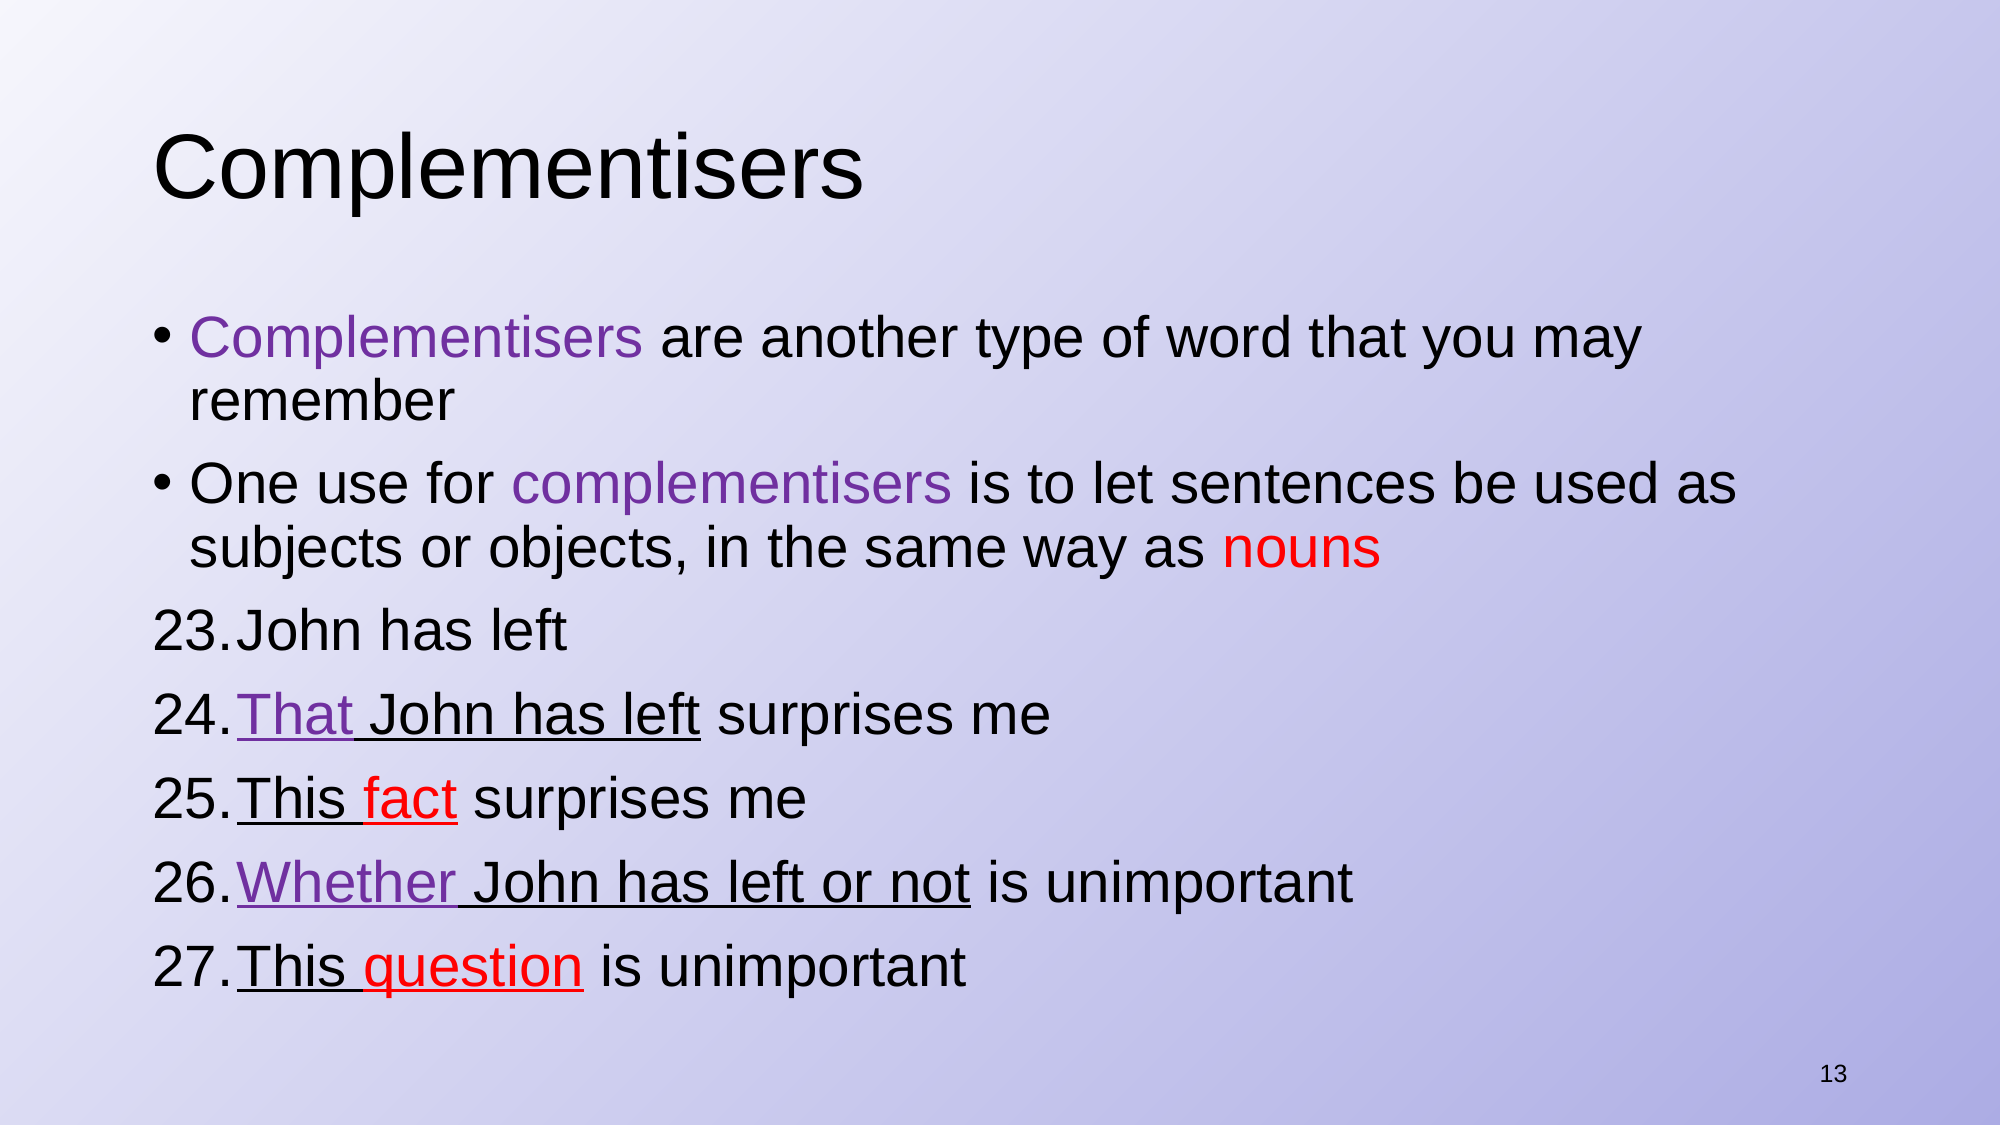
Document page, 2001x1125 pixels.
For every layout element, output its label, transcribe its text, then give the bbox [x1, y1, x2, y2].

title Complementisers [137, 59, 1863, 278]
list ​Complementisers are another type of word that you may remember One use for complementisers is to let sentences be used as subjects or objects, in the same way as nouns John has left ​That John has left surprises me This fact surprises me ​Whether John has left or not is unimportant This question is unimportant [137, 299, 1863, 1014]
slide_number 13 [1412, 1042, 1863, 1103]
